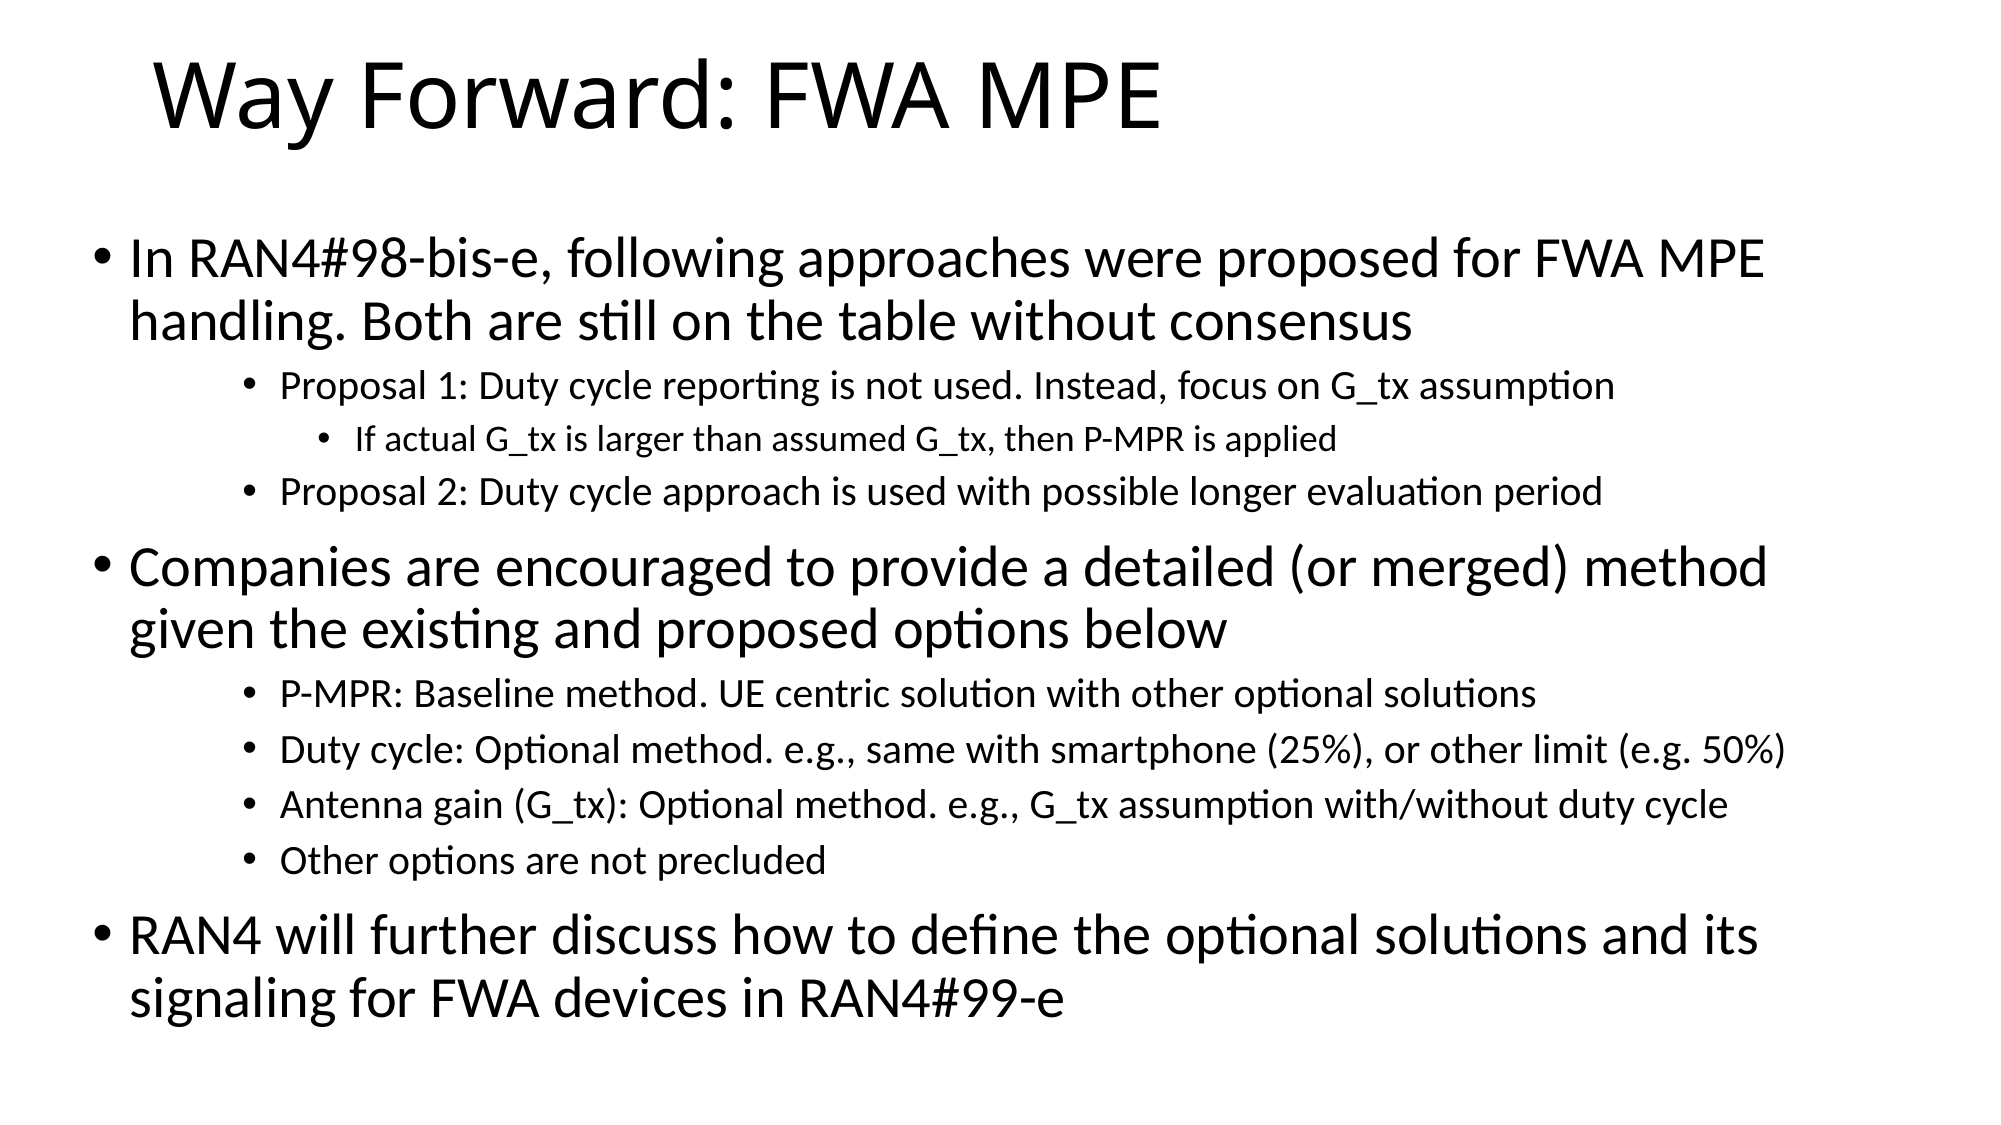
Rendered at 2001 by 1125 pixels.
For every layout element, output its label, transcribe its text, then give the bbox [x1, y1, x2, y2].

text_box In RAN4#98-bis-e, following approaches were proposed for FWA MPE handling. Both are still on the table without consensus Proposal 1: Duty cycle reporting is not used. Instead, focus on G_tx assumption If actual G_tx is larger than assumed G_tx, then P-MPR is applied Proposal 2: Duty cycle approach is used with possible longer evaluation period Companies are encouraged to provide a detailed (or merged) method given the existing and proposed options below P-MPR: Baseline method. UE centric solution with other optional solutions Duty cycle: Optional method. e.g., same with smartphone (25%), or other limit (e.g. 50%) Antenna gain (G_tx): Optional method. e.g., G_tx assumption with/without duty cycle Other options are not precluded RAN4 will further discuss how to define the optional solutions and its signaling for FWA devices in RAN4#99-e [77, 219, 1923, 1106]
text_box Way Forward: FWA MPE [137, 37, 1863, 160]
